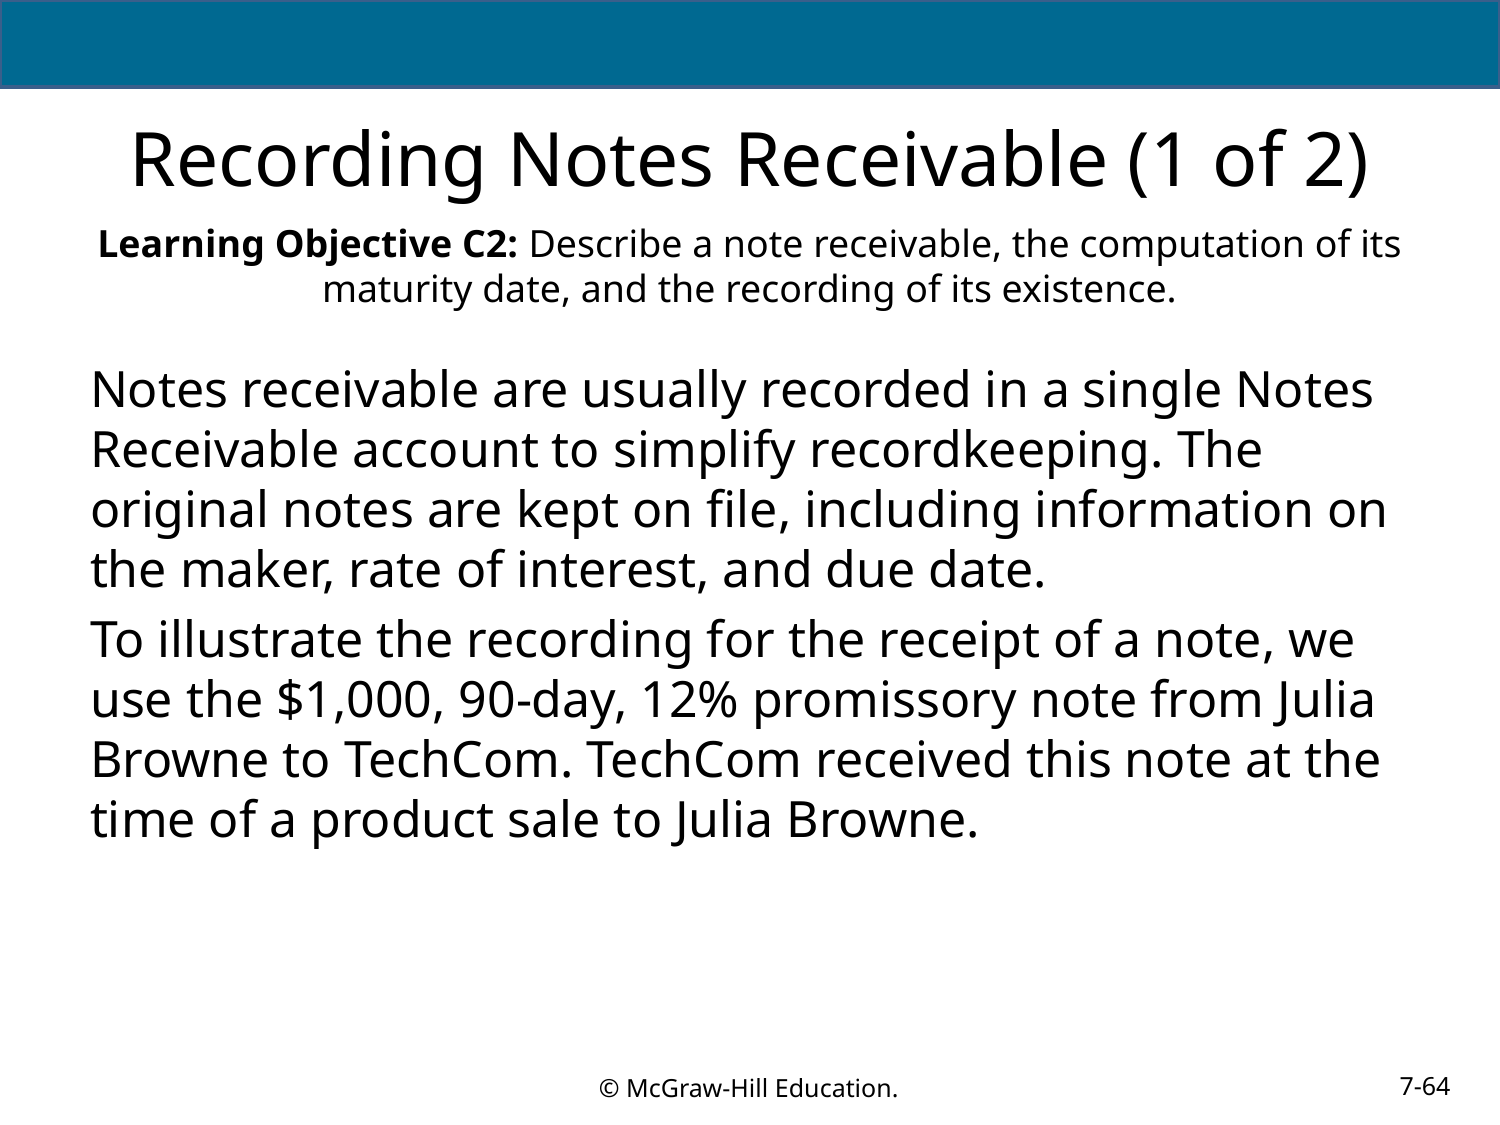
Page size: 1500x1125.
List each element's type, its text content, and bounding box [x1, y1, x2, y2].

title Recording Notes Receivable (1 of 2) [0, 87, 1500, 225]
list Notes receivable are usually recorded in a single Notes Receivable account to simplify recordkeeping. The original notes are kept on file, including information on the maker, rate of interest, and due date. To illustrate the recording for the receipt of a note, we use the $1,000, 90-day, 12% promissory note from Julia Browne to TechCom. TechCom received this note at the time of a product sale to Julia Browne. [75, 350, 1425, 1050]
list Learning Objective C2: Describe a note receivable, the computation of its maturity date, and the recording of its existence. [62, 212, 1438, 325]
